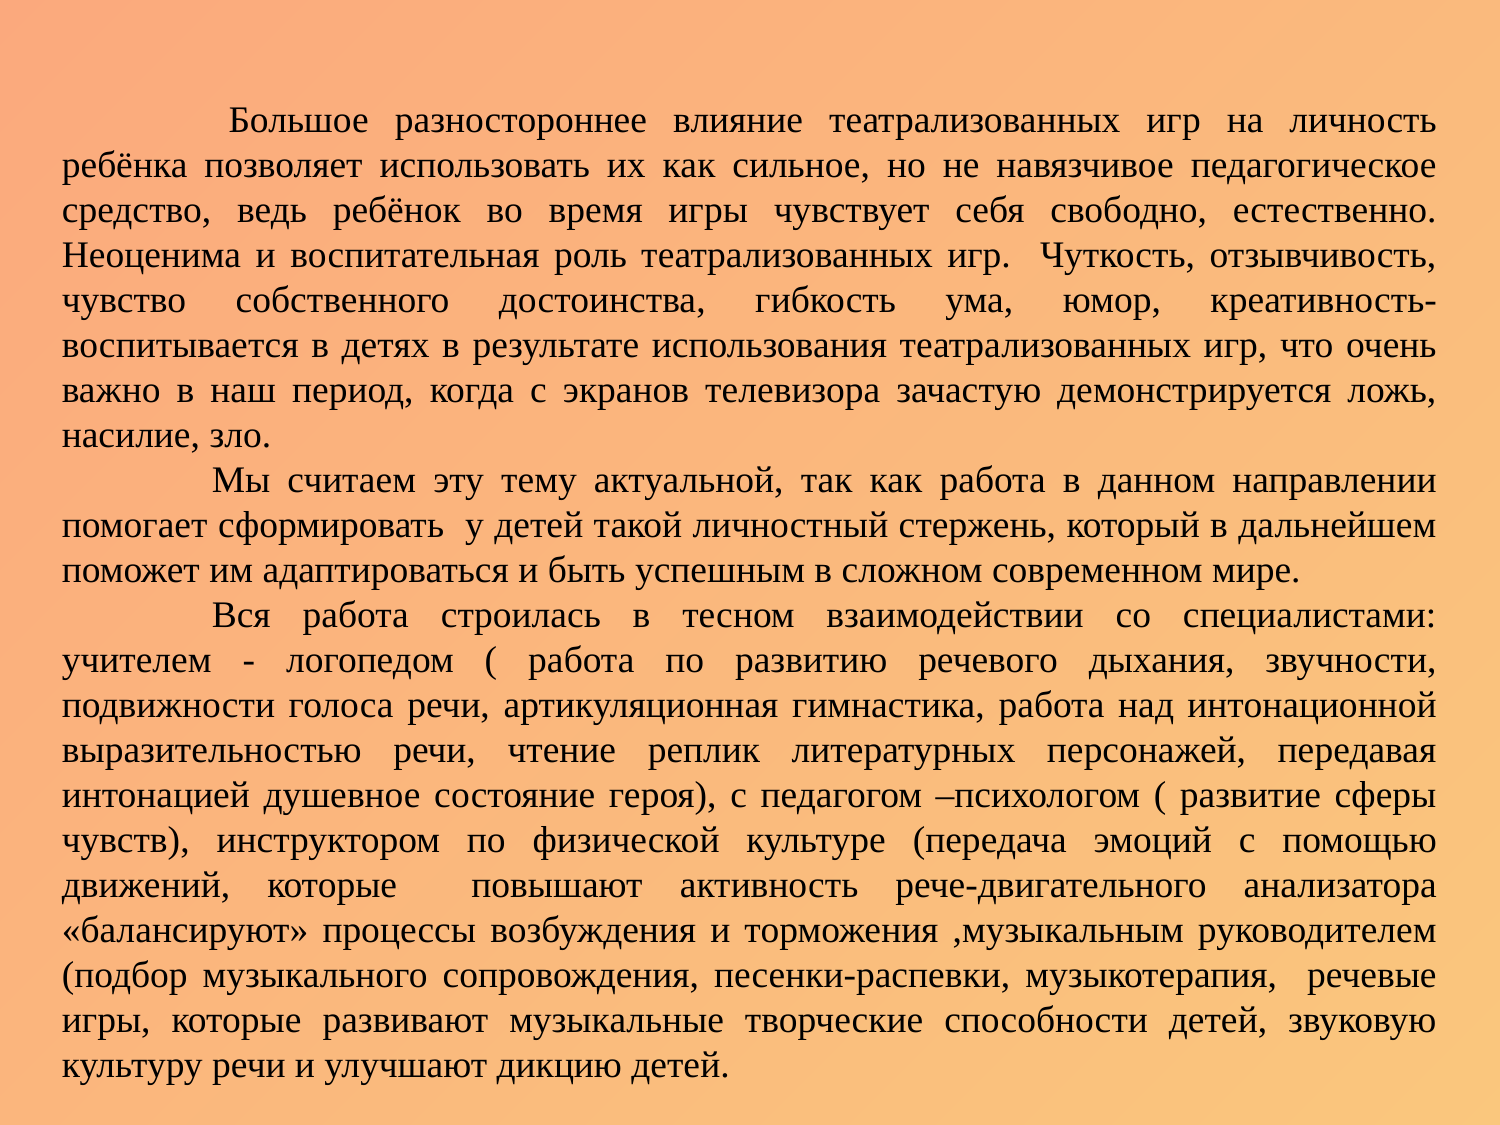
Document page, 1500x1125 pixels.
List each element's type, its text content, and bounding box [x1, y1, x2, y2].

text_box Большое разностороннее влияние театрализованных игр на личность ребёнка позволяет использовать их как сильное, но не навязчивое педагогическое средство, ведь ребёнок во время игры чувствует себя свободно, естественно. Неоценима и воспитательная роль театрализованных игр. Чуткость, отзывчивость, чувство собственного достоинства, гибкость ума, юмор, креативность- воспитывается в детях в результате использования театрализованных игр, что очень важно в наш период, когда с экранов телевизора зачастую демонстрируется ложь, насилие, зло. Мы считаем эту тему актуальной, так как работа в данном направлении помогает сформировать у детей такой личностный стержень, который в дальнейшем поможет им адаптироваться и быть успешным в сложном современном мире. Вся работа строилась в тесном взаимодействии со специалистами: учителем - логопедом ( работа по развитию речевого дыхания, звучности, подвижности голоса речи, артикуляционная гимнастика, работа над интонационной выразительностью речи, чтение реплик литературных персонажей, передавая интонацией душевное состояние героя), с педагогом –психологом ( развитие сферы чувств), инструктором по физической культуре (передача эмоций с помощью движений, которые повышают активность рече-двигательного анализатора «балансируют» процессы возбуждения и торможения ,музыкальным руководителем (подбор музыкального сопровождения, песенки-распевки, музыкотерапия, речевые игры, которые развивают музыкальные творческие способности детей, звуковую культуру речи и улучшают дикцию детей. [47, 87, 1453, 1092]
